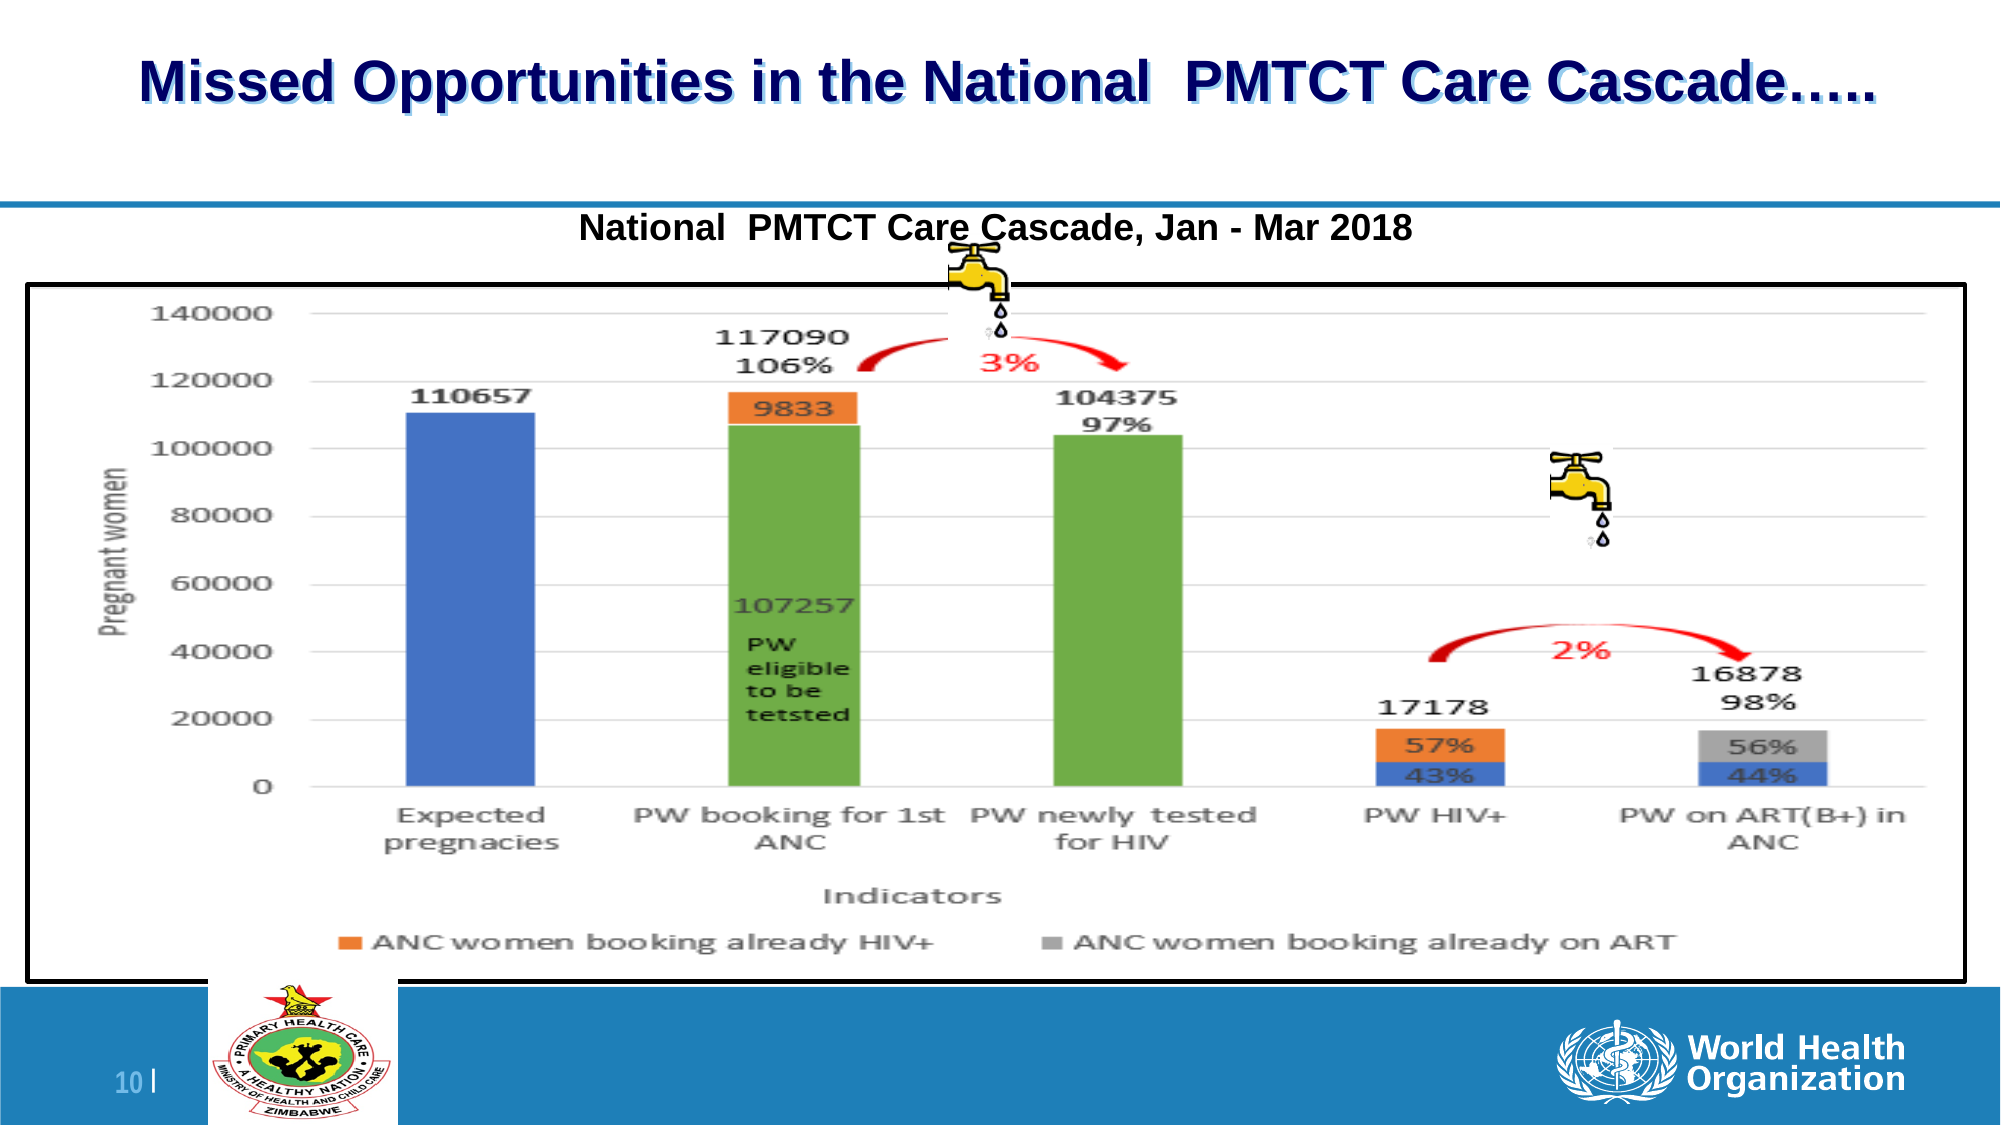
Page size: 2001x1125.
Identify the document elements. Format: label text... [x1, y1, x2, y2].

picture [1550, 442, 1613, 550]
text_box National PMTCT Care Cascade, Jan - Mar 2018 [563, 195, 1429, 256]
picture [948, 233, 1011, 340]
title Missed Opportunities in the National PMTCT Care Cascade….. [55, 32, 1963, 125]
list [29, 286, 1963, 980]
picture [208, 979, 398, 1125]
